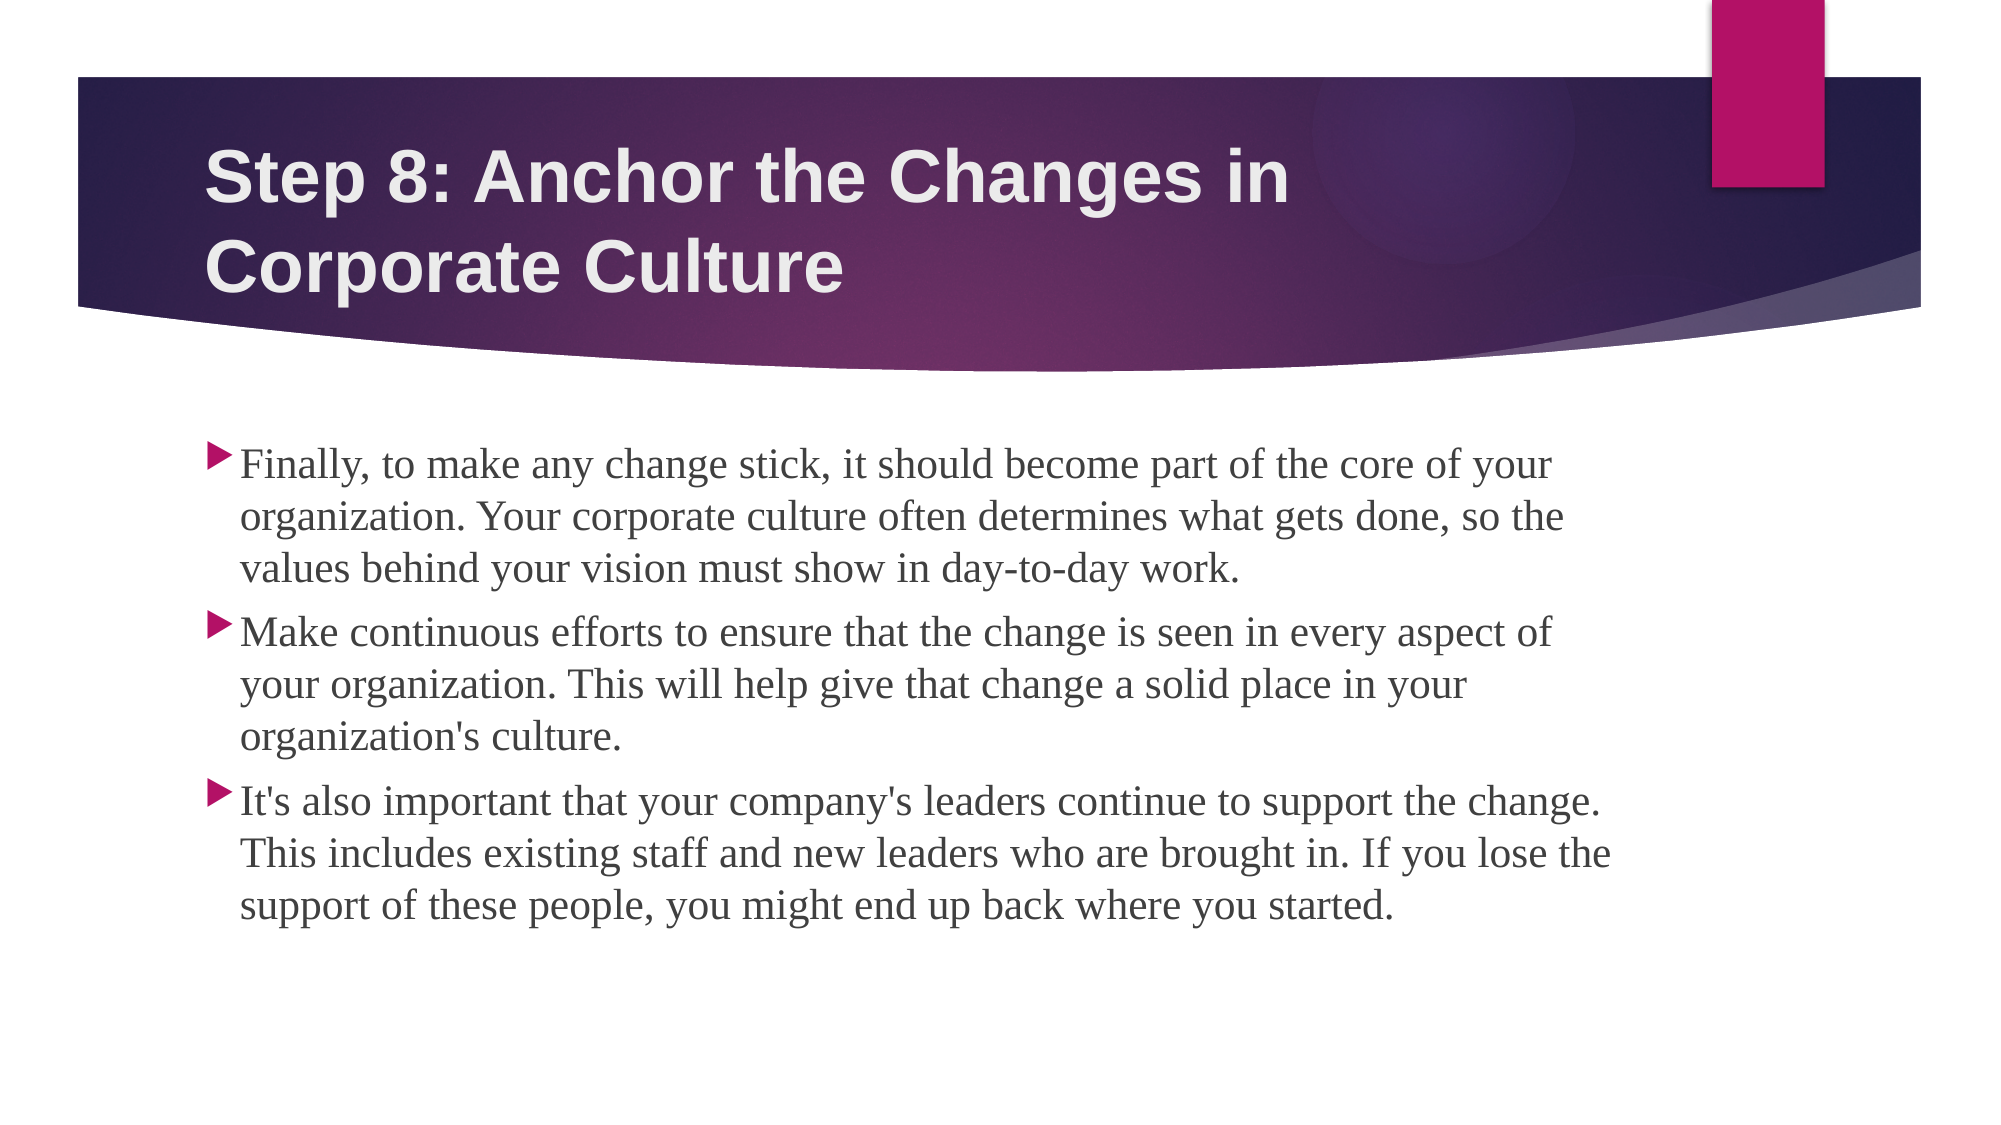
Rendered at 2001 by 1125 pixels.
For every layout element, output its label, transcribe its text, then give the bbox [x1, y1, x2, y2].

list Finally, to make any change stick, it should become part of the core of your organization. Your corporate culture often determines what gets done, so the values behind your vision must show in day-to-day work. Make continuous efforts to ensure that the change is seen in every aspect of your organization. This will help give that change a solid place in your organization's culture. It's also important that your company's leaders continue to support the change. This includes existing staff and new leaders who are brought in. If you lose the support of these people, you might end up back where you started. [189, 427, 1638, 988]
title Step 8: Anchor the Changes in Corporate Culture [189, 159, 1627, 276]
